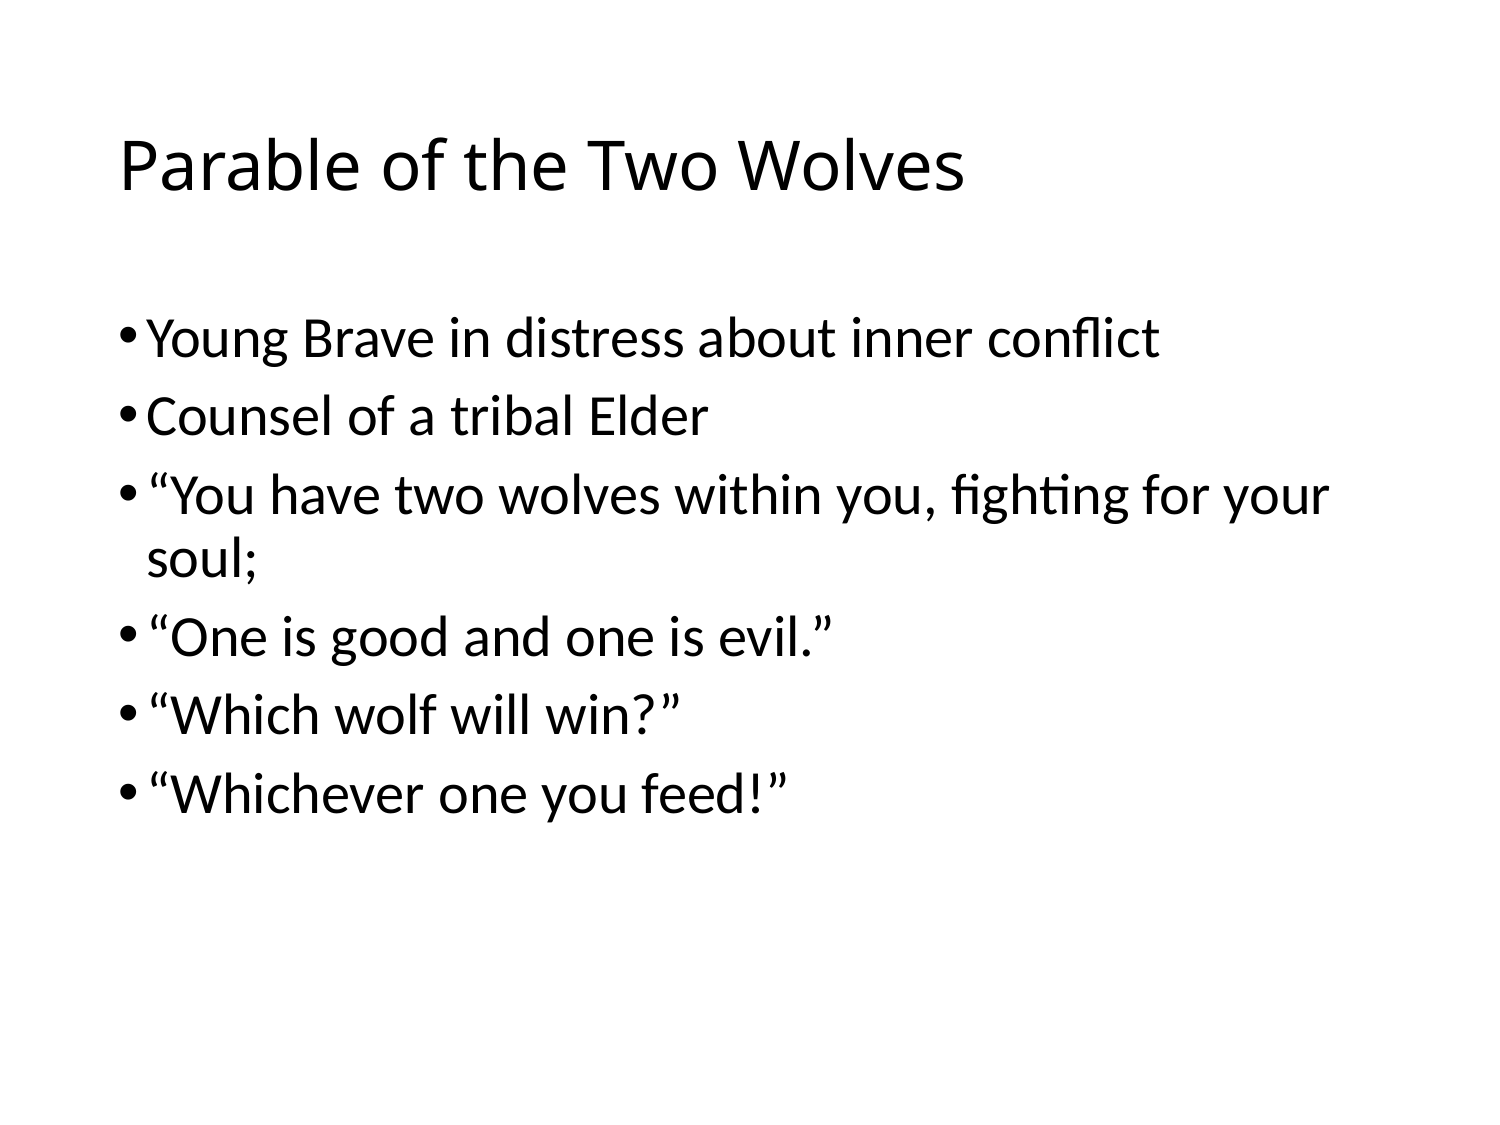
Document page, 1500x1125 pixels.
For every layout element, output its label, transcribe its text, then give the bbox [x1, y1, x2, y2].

list Young Brave in distress about inner conflict Counsel of a tribal Elder “You have two wolves within you, fighting for your soul; “One is good and one is evil.” “Which wolf will win?” “Whichever one you feed!” [103, 299, 1397, 1014]
title Parable of the Two Wolves [103, 59, 1397, 278]
